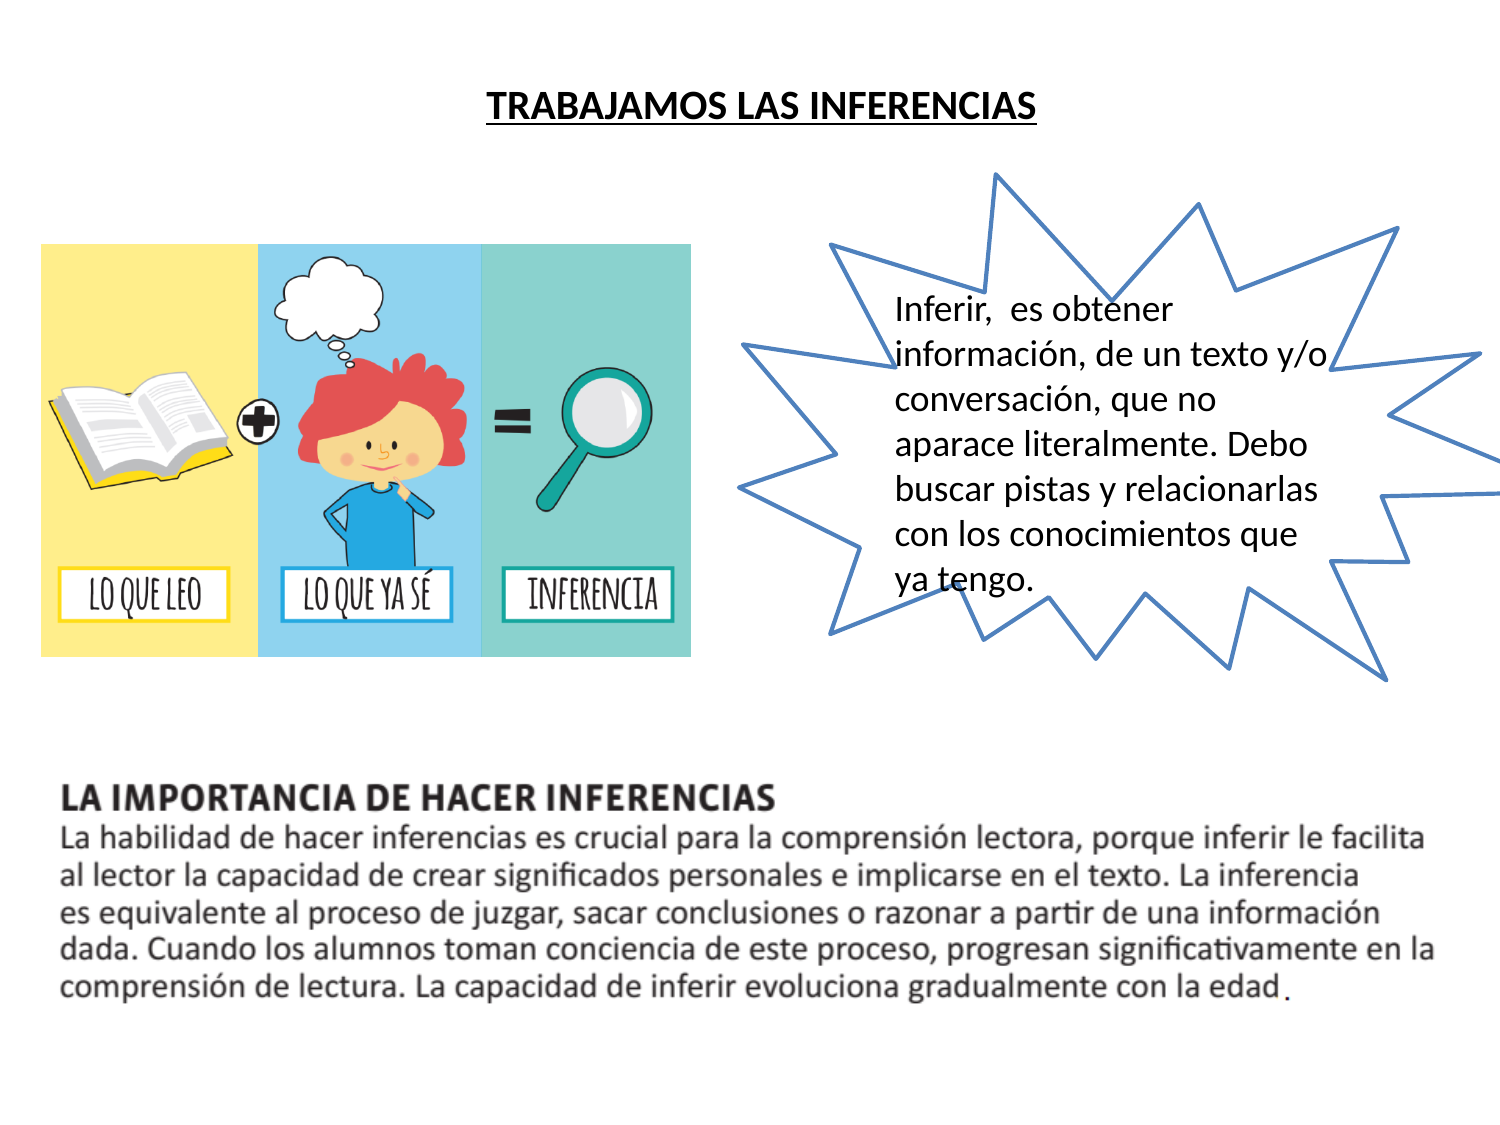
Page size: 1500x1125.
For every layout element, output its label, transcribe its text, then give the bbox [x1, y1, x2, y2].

text_box Inferir, es obtener información, de un texto y/o conversación, que no aparace literalmente. Debo buscar pistas y relacionarlas con los conocimientos que ya tengo. [879, 276, 1353, 607]
text_box [1267, 225, 1400, 328]
picture [41, 244, 692, 658]
text_box [828, 242, 939, 341]
text_box [1272, 603, 1389, 683]
text_box [1353, 351, 1500, 565]
picture [52, 774, 1448, 1013]
text_box TRABAJAMOS LAS INFERENCIAS [454, 70, 1069, 136]
text_box [984, 172, 1092, 276]
text_box [1053, 607, 1138, 662]
text_box [966, 607, 1038, 642]
text_box [1131, 201, 1232, 276]
text_box [1157, 607, 1247, 671]
text_box [736, 342, 904, 637]
